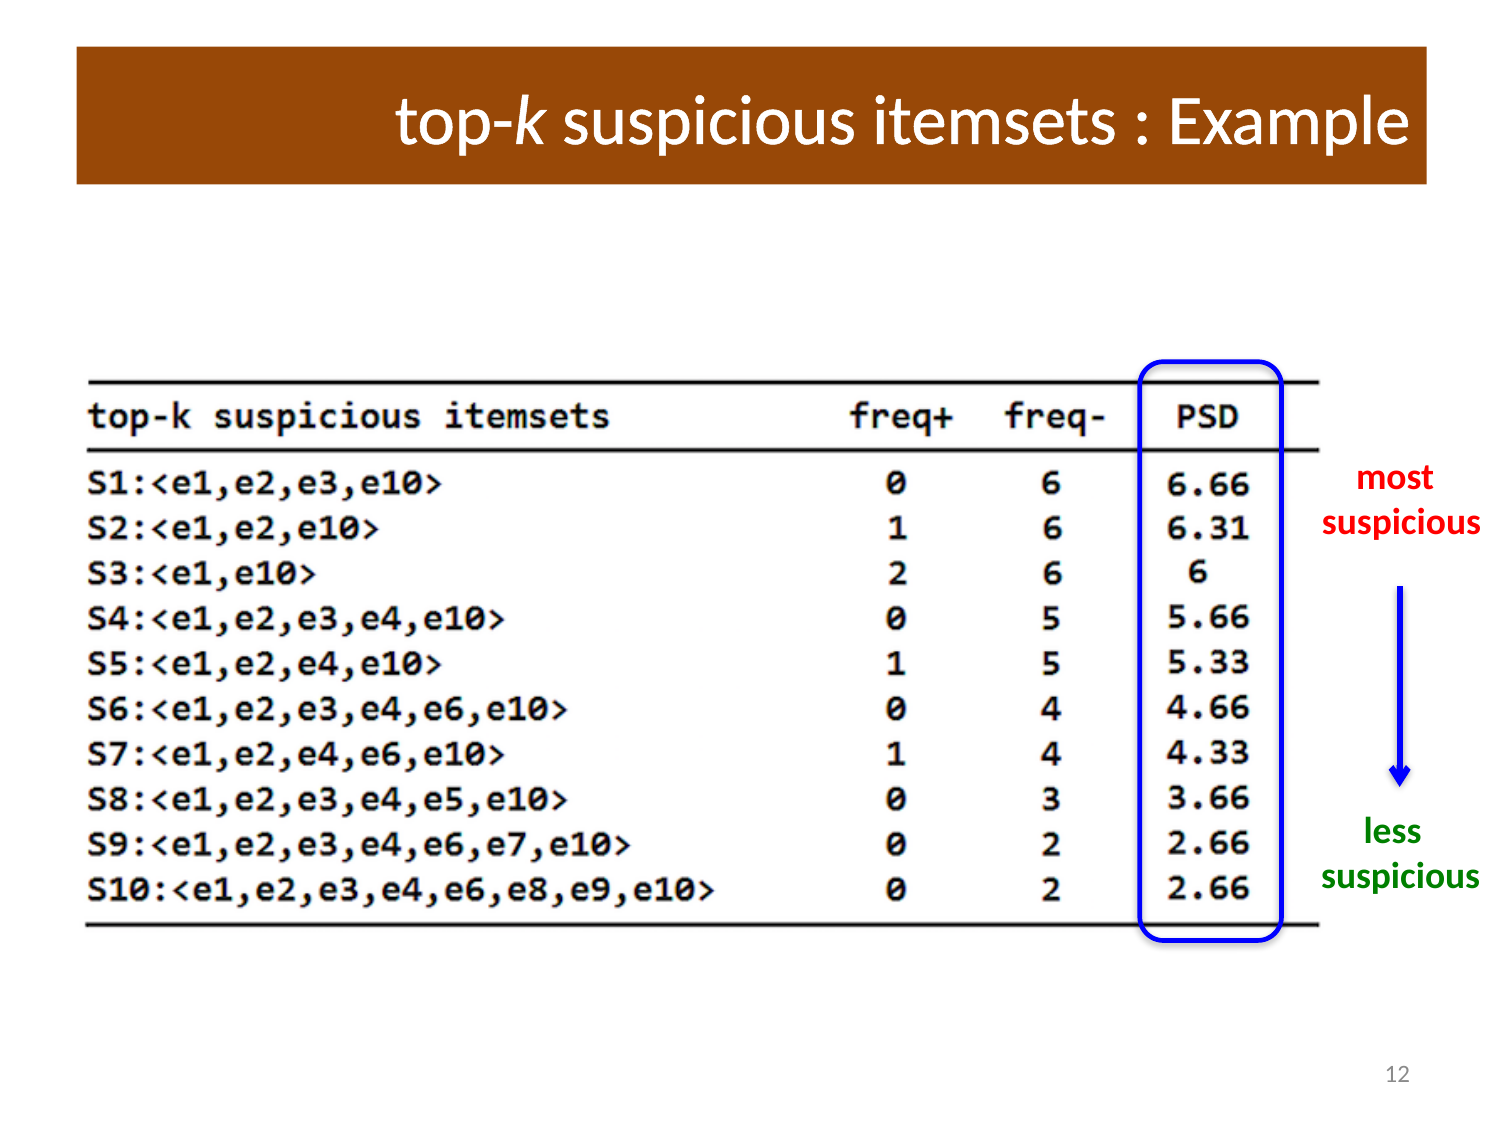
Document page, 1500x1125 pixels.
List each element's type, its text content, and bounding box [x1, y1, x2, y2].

slide_number 12 [1074, 1042, 1425, 1103]
title top-k suspicious itemsets : Example [76, 46, 1427, 185]
picture [77, 370, 1329, 935]
text_box most suspicious [1334, 444, 1497, 550]
text_box [1145, 360, 1276, 369]
text_box less suspicious [1334, 798, 1496, 904]
